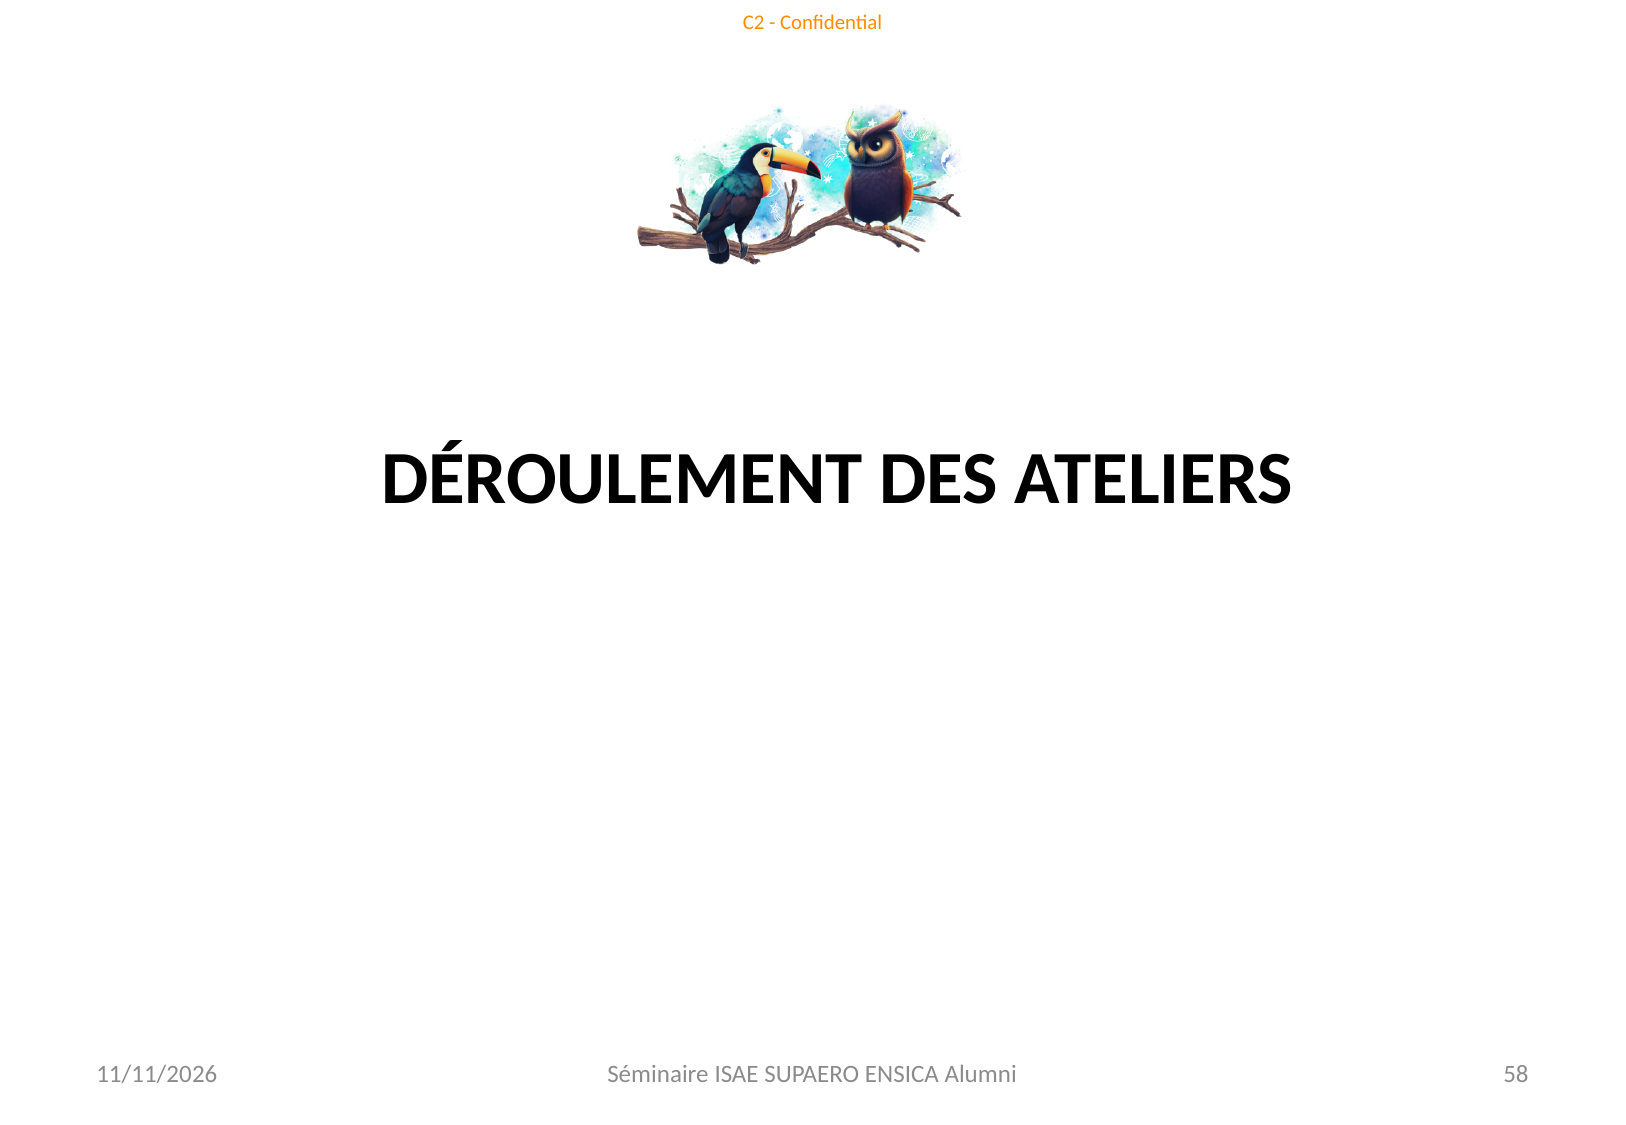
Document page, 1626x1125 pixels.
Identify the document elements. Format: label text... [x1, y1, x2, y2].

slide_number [81, 1042, 461, 1103]
title DÉroulement des ateliers [147, 420, 1529, 645]
footer Séminaire ISAE SUPAERO ENSICA Alumni [555, 1042, 1070, 1103]
picture [633, 54, 1037, 303]
slide_number 58 [1164, 1042, 1544, 1103]
